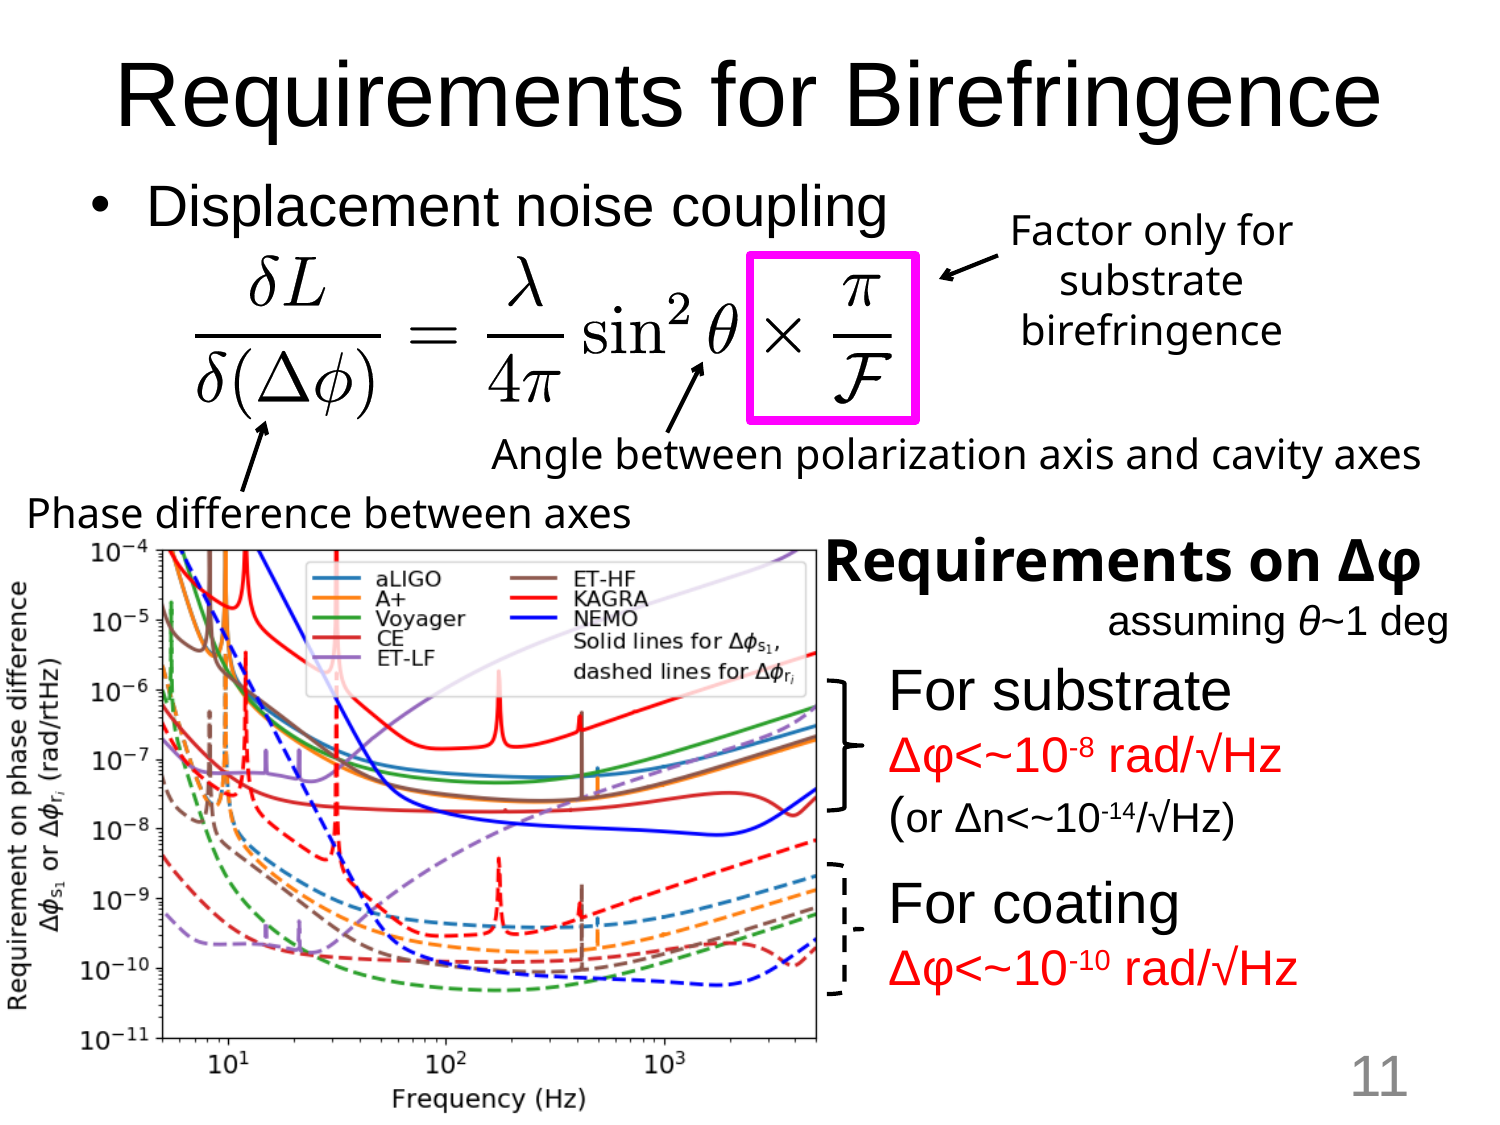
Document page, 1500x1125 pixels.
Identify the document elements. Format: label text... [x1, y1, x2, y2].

text_box Angle between polarization axis and cavity axes [442, 420, 1471, 486]
text_box For substrate Δφ<~10-8 rad/√Hz (or Δn<~10-14/√Hz) [874, 645, 1329, 850]
slide_number 11 [1074, 1042, 1425, 1103]
text_box Requirements on Δφ [809, 515, 1483, 600]
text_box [241, 420, 266, 492]
picture [194, 255, 892, 420]
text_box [938, 255, 999, 280]
text_box assuming θ~1 deg [1092, 586, 1500, 651]
text_box Factor only for substrate birefringence [974, 196, 1329, 362]
text_box [836, 864, 863, 994]
text_box [891, 253, 917, 423]
list Displacement noise coupling [75, 184, 1500, 374]
text_box For coating Δφ<~10-10 rad/√Hz [874, 857, 1365, 1003]
text_box Phase difference between axes [0, 479, 712, 525]
picture [0, 526, 833, 1125]
text_box [836, 680, 864, 811]
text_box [666, 361, 703, 433]
title Requirements for Birefringence [0, 0, 1500, 184]
